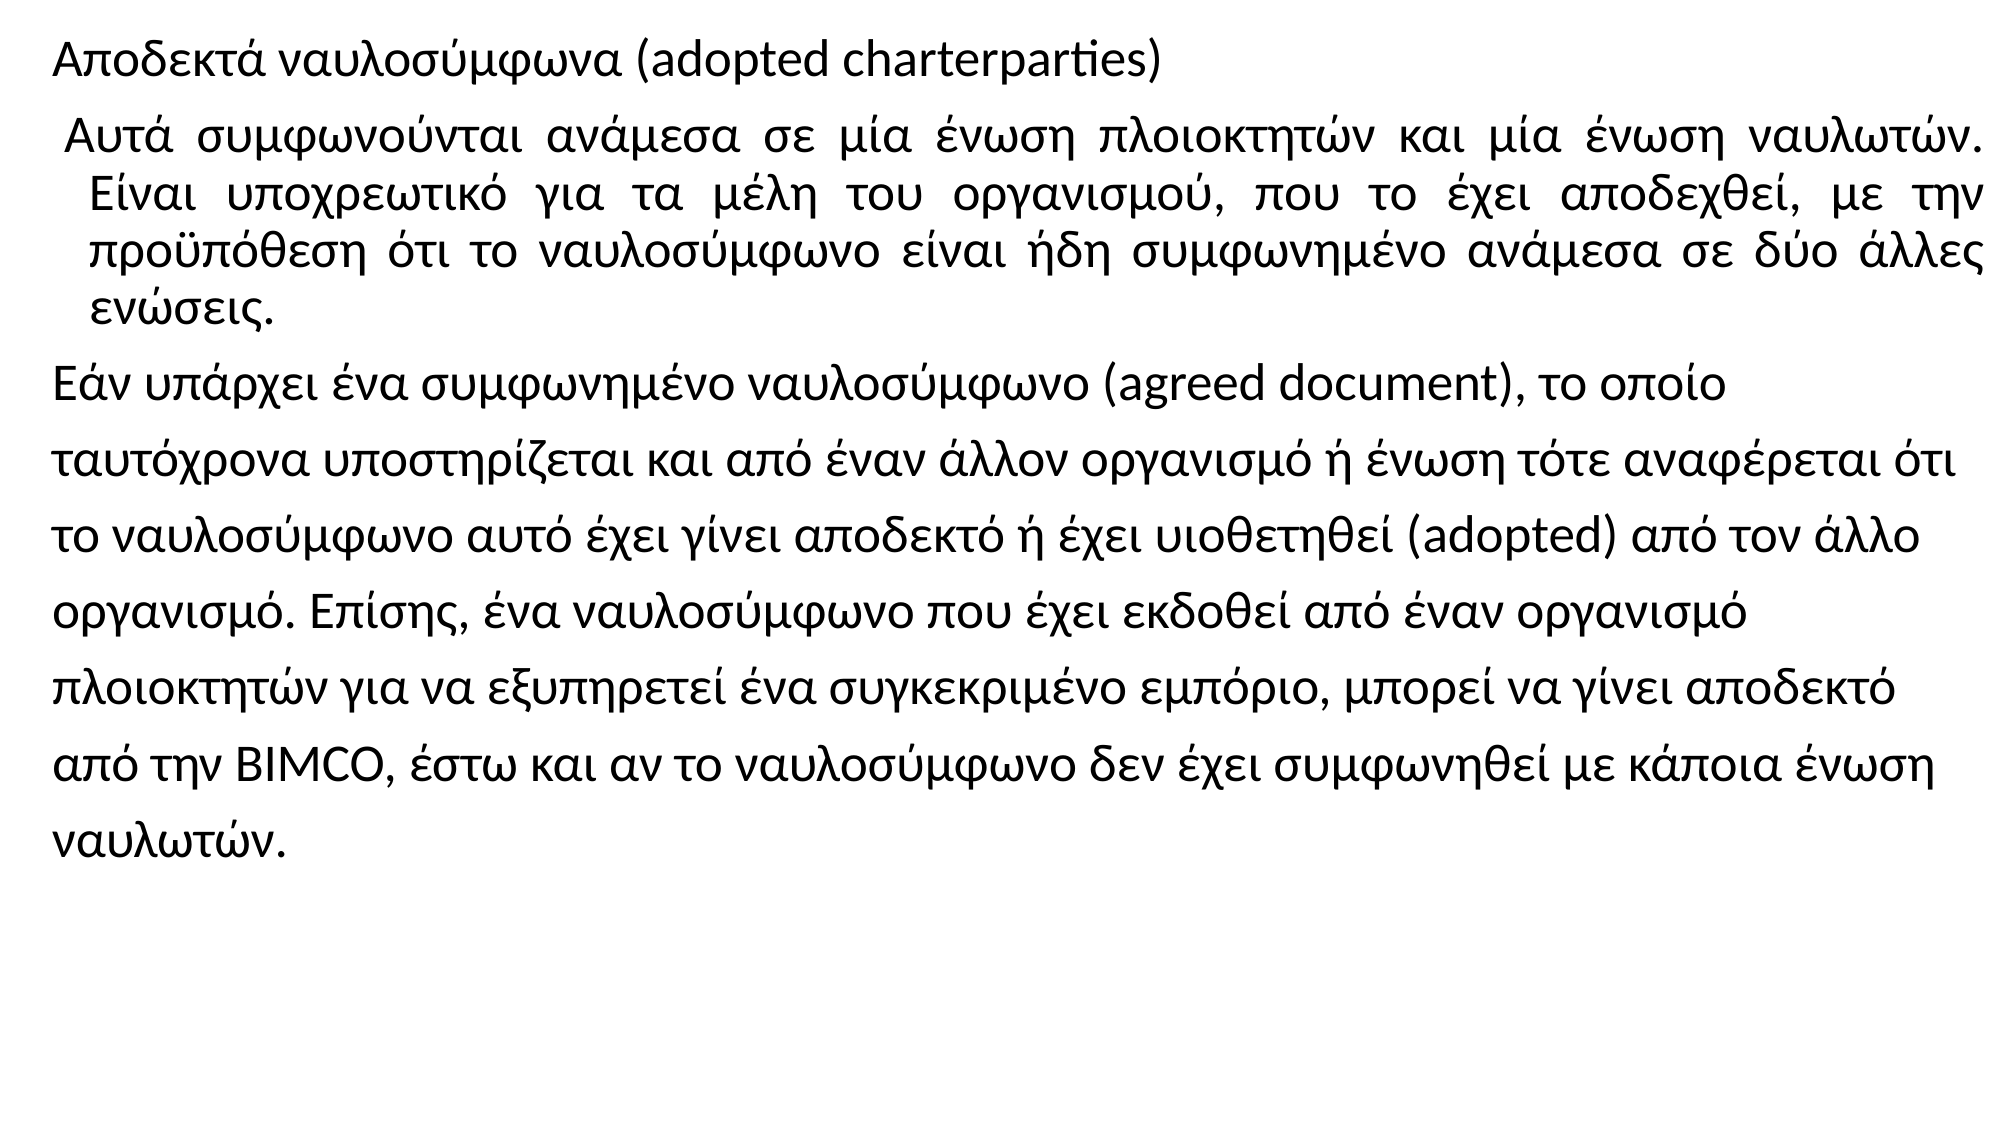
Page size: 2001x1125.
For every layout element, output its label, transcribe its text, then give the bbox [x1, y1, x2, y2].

list Αποδεκτά ναυλοσύμφωνα (adopted charterparties) Αυτά συμφωνούνται ανάμεσα σε μία ένωση πλοιοκτητών και μία ένωση ναυλωτών. Είναι υποχρεωτικό για τα μέλη του οργανισμού, που το έχει αποδεχθεί, με την προϋπόθεση ότι το ναυλοσύμφωνο είναι ήδη συμφωνημένο ανάμεσα σε δύο άλλες ενώσεις. Εάν υπάρχει ένα συμφωνημένο ναυλοσύμφωνο (agreed document), το οποίο ταυτόχρονα υποστηρίζεται και από έναν άλλον οργανισμό ή ένωση τότε αναφέρεται ότι το ναυλοσύμφωνο αυτό έχει γίνει αποδεκτό ή έχει υιοθετηθεί (adopted) από τον άλλο οργανισμό. Επίσης, ένα ναυλοσύμφωνο που έχει εκδοθεί από έναν οργανισμό πλοιοκτητών για να εξυπηρετεί ένα συγκεκριμένο εμπόριο, μπορεί να γίνει αποδεκτό από την BIMCO, έστω και αν το ναυλοσύμφωνο δεν έχει συμφωνηθεί με κάποια ένωση ναυλωτών. [37, 23, 2000, 1014]
